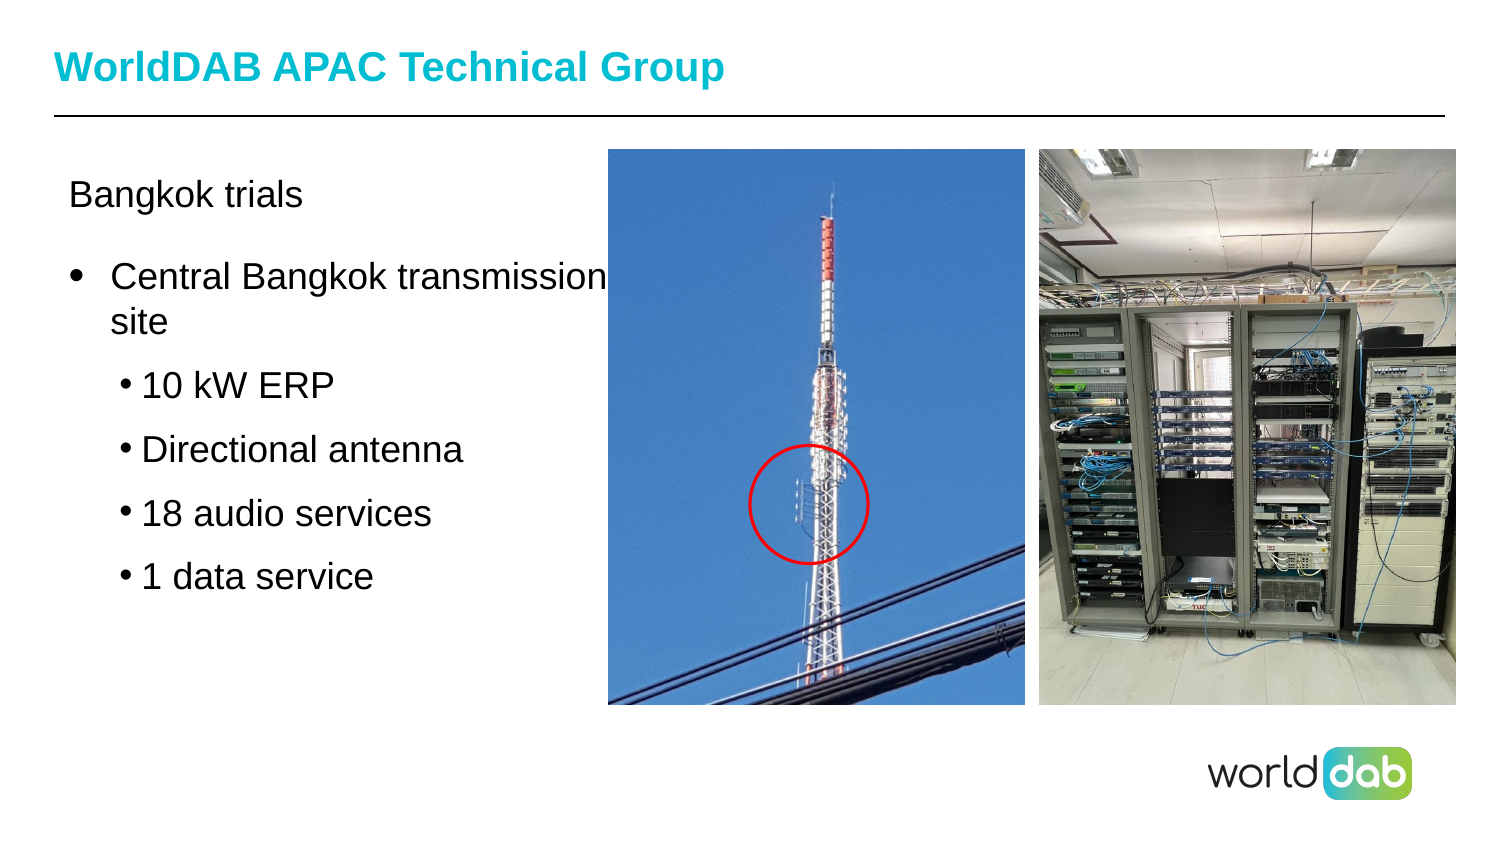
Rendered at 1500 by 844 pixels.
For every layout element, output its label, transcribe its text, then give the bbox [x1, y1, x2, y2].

picture [1208, 747, 1412, 800]
title WorldDAB APAC Technical Group [53, 33, 1446, 117]
picture [607, 149, 1025, 706]
list Bangkok trials Central Bangkok transmission site 10 kW ERP Directional antenna 18 audio services 1 data service [53, 161, 644, 789]
picture [1038, 149, 1456, 706]
